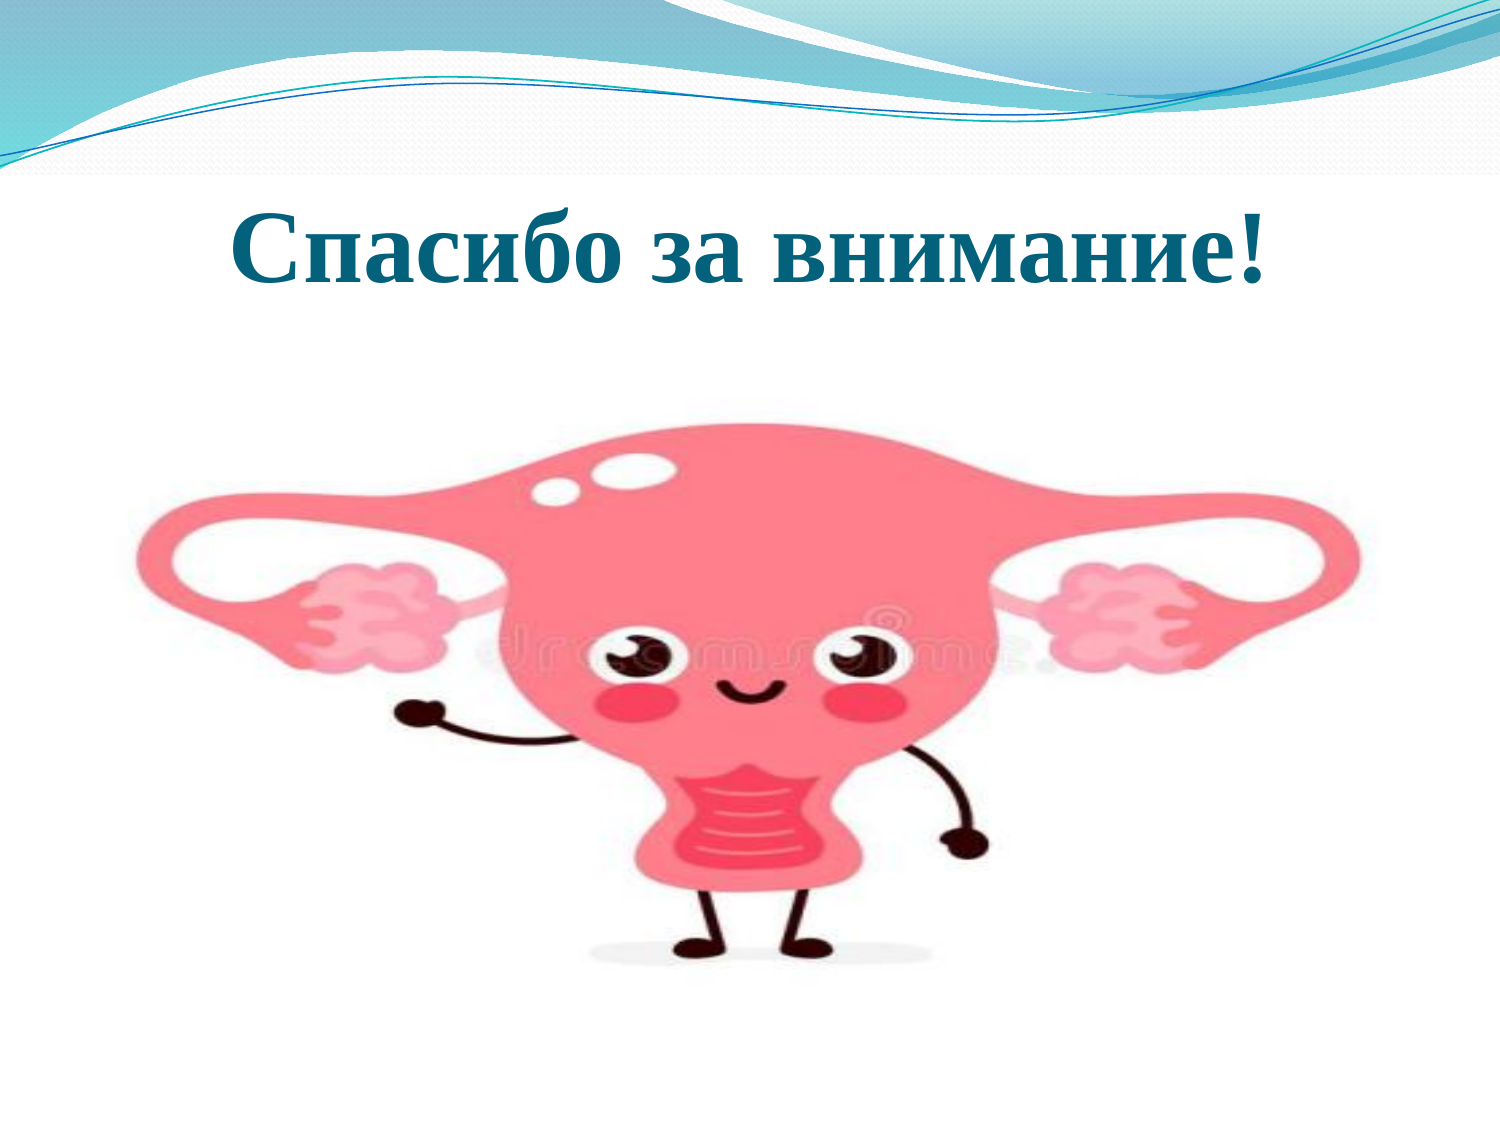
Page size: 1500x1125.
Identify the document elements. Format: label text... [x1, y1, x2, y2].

picture [0, 175, 1500, 1125]
title Спасибо за внимание! [75, 115, 1425, 174]
